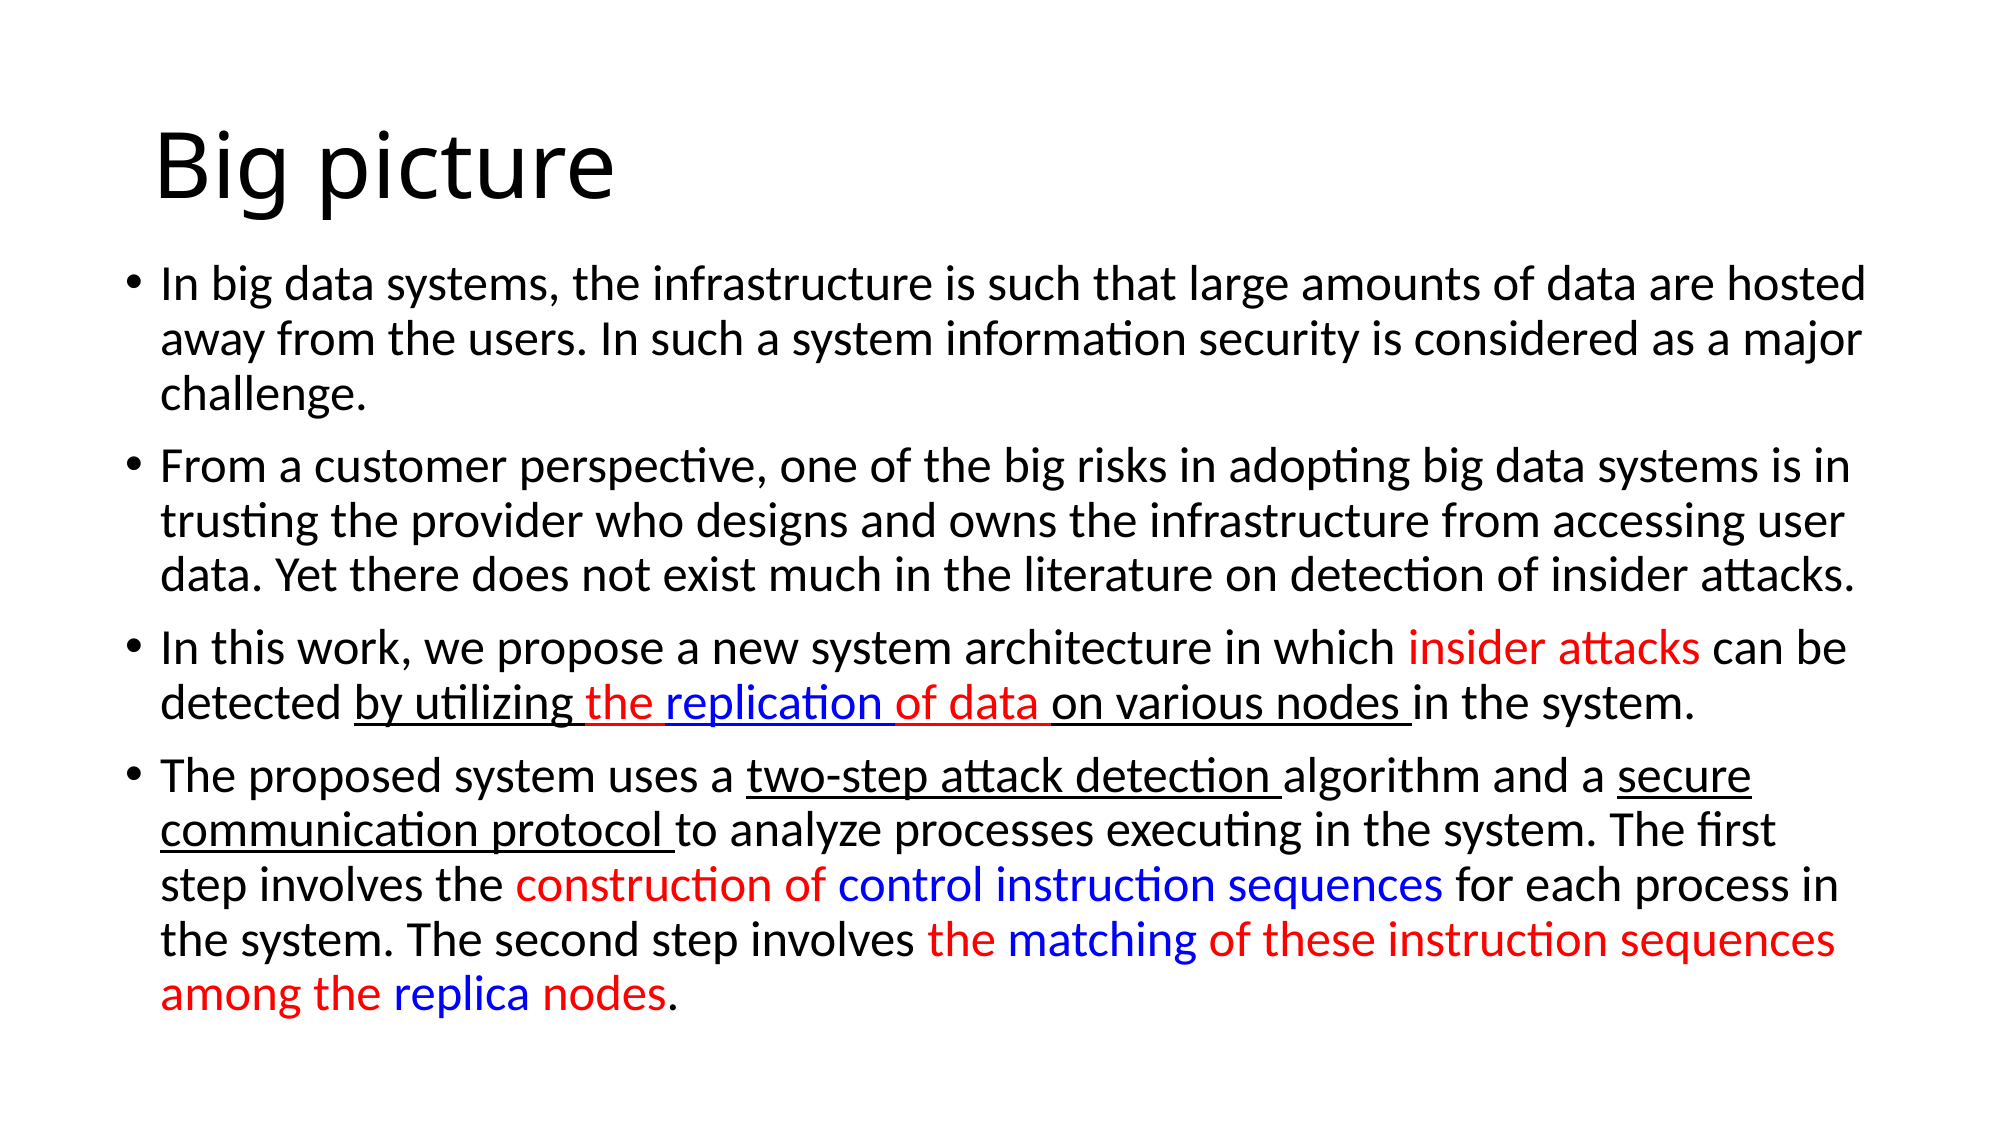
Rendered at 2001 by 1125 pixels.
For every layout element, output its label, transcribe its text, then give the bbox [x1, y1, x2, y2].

list In big data systems, the infrastructure is such that large amounts of data are hosted away from the users. In such a system information security is considered as a major challenge. From a customer perspective, one of the big risks in adopting big data systems is in trusting the provider who designs and owns the infrastructure from accessing user data. Yet there does not exist much in the literature on detection of insider attacks. In this work, we propose a new system architecture in which insider attacks can be detected by utilizing the replication of data on various nodes in the system. The proposed system uses a two-step attack detection algorithm and a secure communication protocol to analyze processes executing in the system. The first step involves the construction of control instruction sequences for each process in the system. The second step involves the matching of these instruction sequences among the replica nodes. [110, 249, 1890, 1066]
title Big picture [137, 59, 1863, 249]
